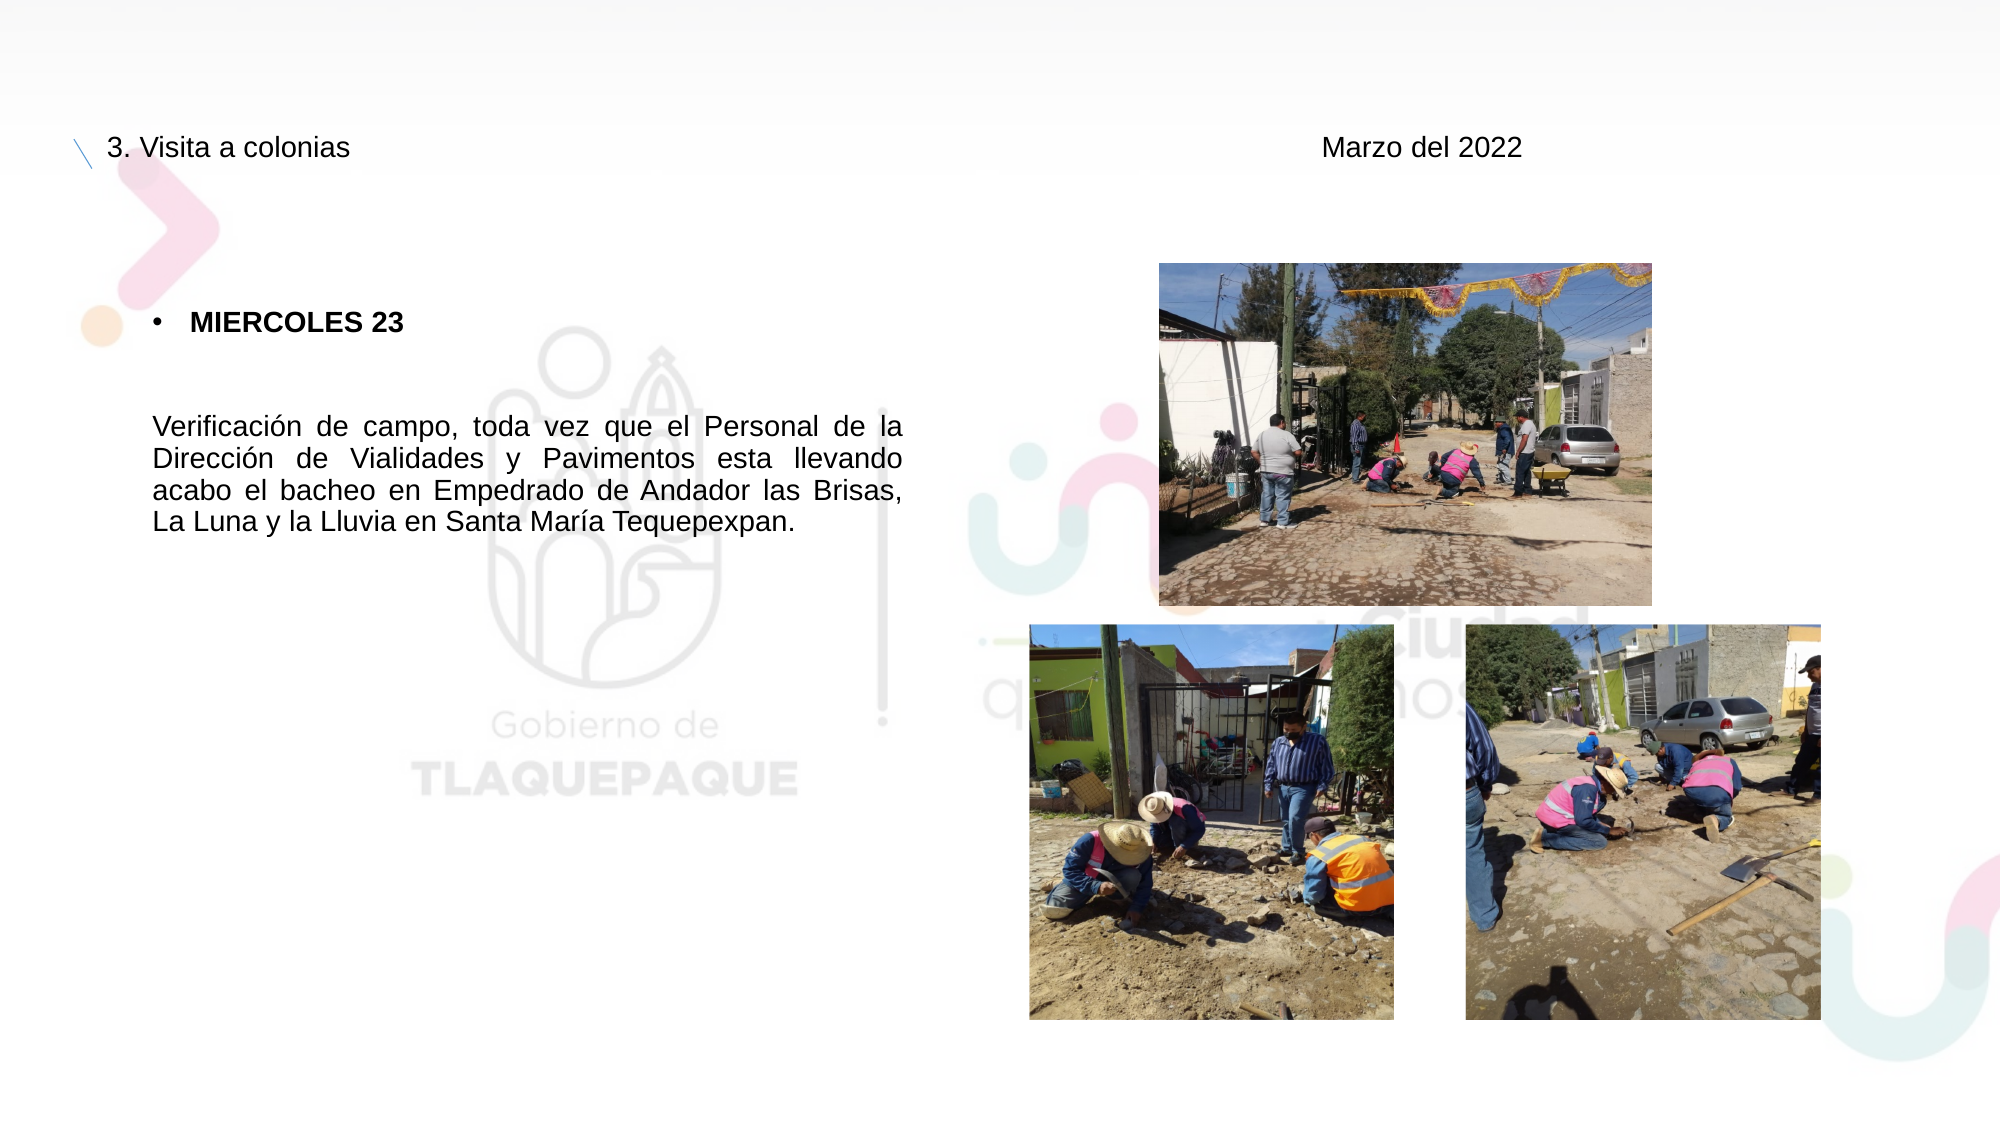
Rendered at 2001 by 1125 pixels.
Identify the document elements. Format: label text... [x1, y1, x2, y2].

picture [1013, 625, 1409, 1019]
picture [1445, 625, 1841, 1020]
picture [1159, 263, 1652, 606]
list MIERCOLES 23 Verificación de campo, toda vez que el Personal de la Dirección de Vialidades y Pavimentos esta llevando acabo el bacheo en Empedrado de Andador las Brisas, La Luna y la Lluvia en Santa María Tequepexpan. [137, 299, 920, 1014]
title 3. Visita a colonias Marzo del 2022 [91, 59, 1863, 278]
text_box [73, 139, 92, 169]
